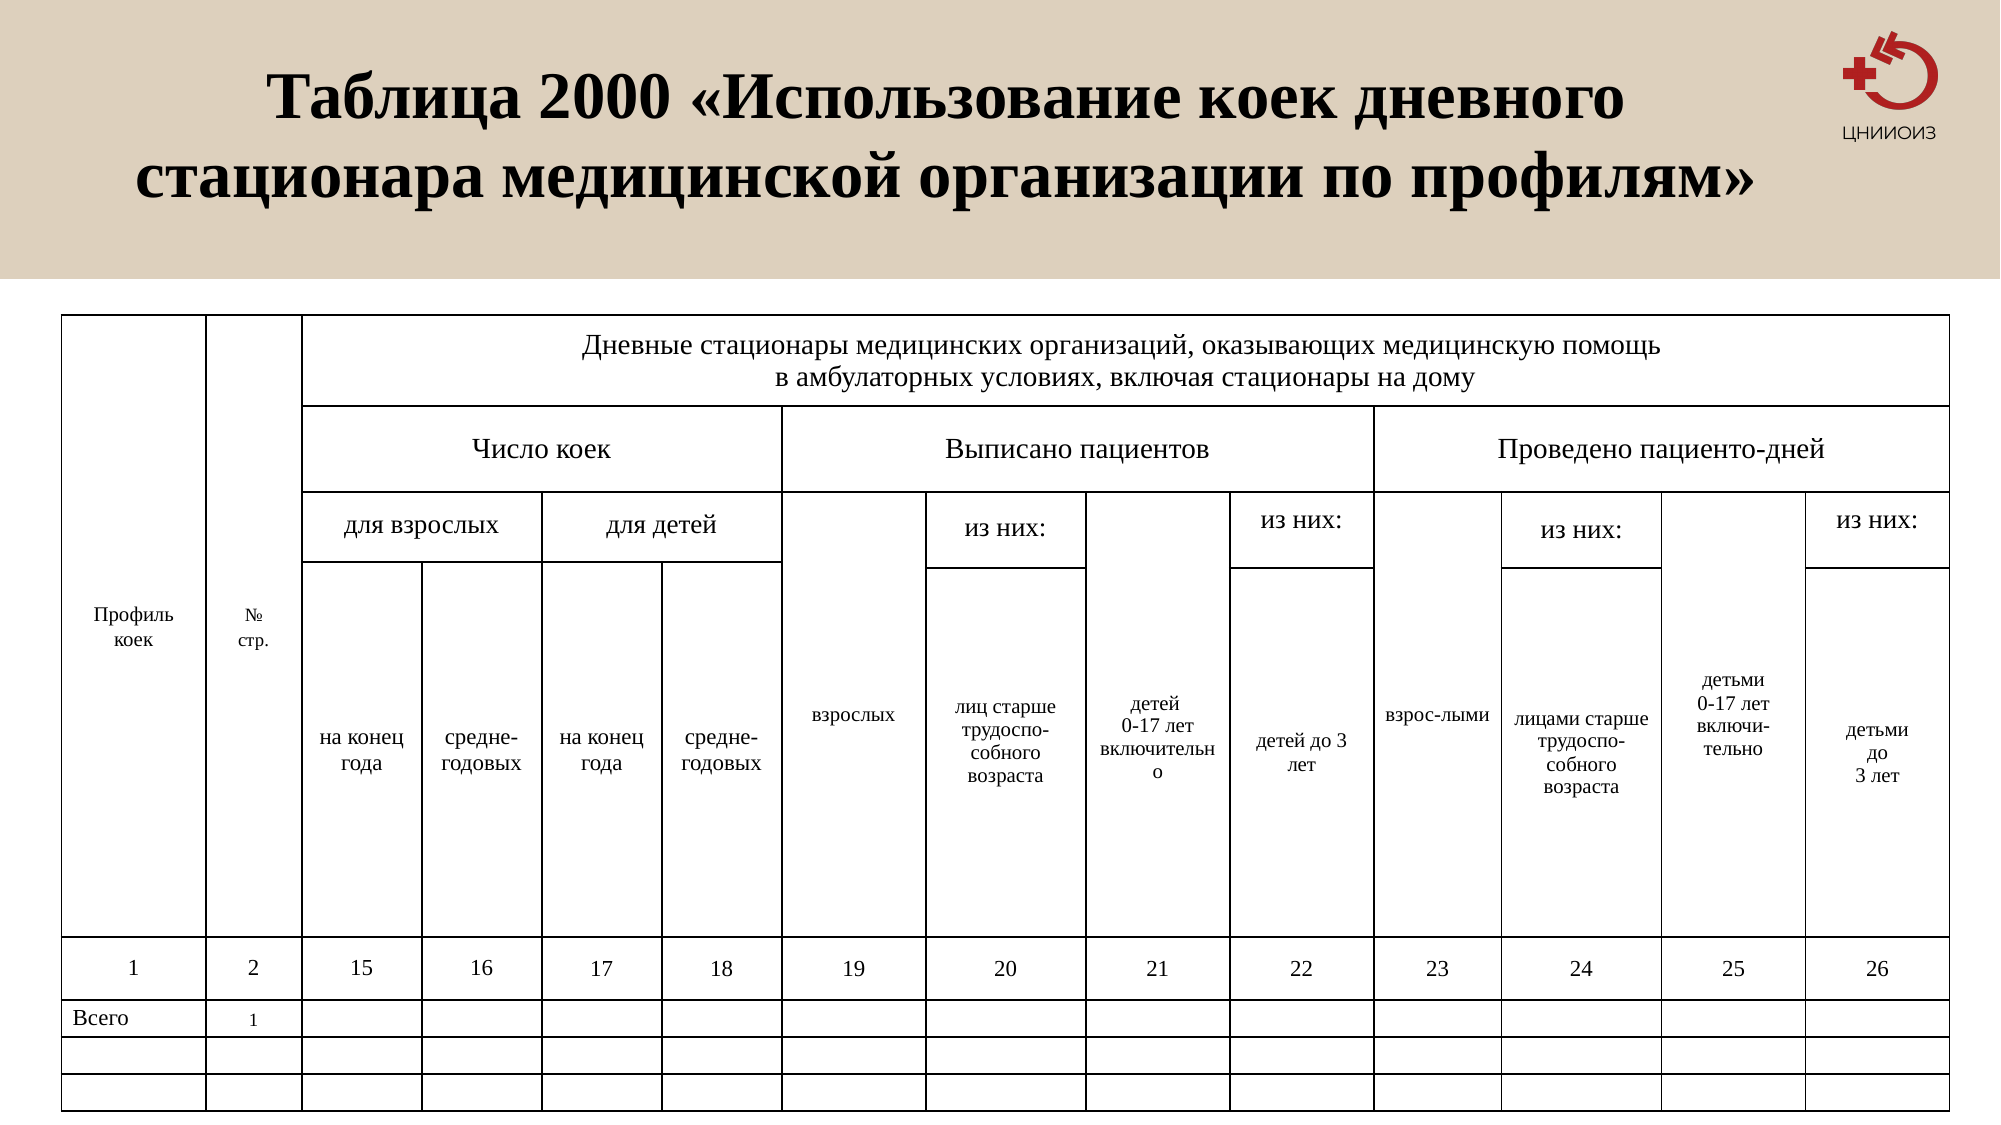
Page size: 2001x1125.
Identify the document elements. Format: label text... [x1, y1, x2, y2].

table_cell лиц старше трудоспо-собного возраста [927, 569, 1085, 936]
table_cell [543, 1075, 661, 1110]
table_cell 25 [1662, 938, 1805, 999]
table_cell 22 [1231, 938, 1373, 999]
table_cell 19 [783, 938, 925, 999]
table_cell [1375, 1001, 1501, 1036]
picture [1843, 31, 1938, 142]
table_cell на конец года [543, 563, 661, 936]
text_box [0, 0, 2000, 280]
table_cell [1231, 1001, 1373, 1036]
table_cell Проведено пациенто-дней [1375, 407, 1949, 491]
table_cell [1502, 1075, 1661, 1110]
table_cell для детей [543, 493, 781, 561]
table_cell 1 [62, 938, 205, 999]
table_cell 18 [663, 938, 781, 999]
table_header № стр. [207, 316, 301, 936]
table_cell [1087, 1038, 1229, 1073]
table_cell детей до 3 лет [1231, 569, 1373, 936]
table_cell 23 [1375, 938, 1501, 999]
table_cell средне-годовых [423, 563, 541, 936]
table_cell [927, 1075, 1085, 1110]
table_cell [1087, 1075, 1229, 1110]
table_cell Всего [62, 1001, 205, 1036]
table_cell [303, 1038, 421, 1073]
table_cell [1662, 1038, 1805, 1073]
table_cell [1502, 1038, 1661, 1073]
table_cell [1806, 1001, 1949, 1036]
table_cell [927, 1038, 1085, 1073]
table_cell [927, 1001, 1085, 1036]
table_header Профиль коек [62, 316, 205, 936]
table_cell 17 [543, 938, 661, 999]
table_cell детьми до 3 лет [1806, 569, 1949, 936]
table_cell [207, 1038, 301, 1073]
table_cell из них: [1502, 493, 1661, 567]
table_cell [423, 1038, 541, 1073]
table_cell взрослых [783, 493, 925, 936]
table_cell [1502, 1001, 1661, 1036]
table_cell Выписано пациентов [783, 407, 1373, 491]
table_cell [1375, 1075, 1501, 1110]
table_cell 26 [1806, 938, 1949, 999]
table_cell [62, 1038, 205, 1073]
table_cell [783, 1075, 925, 1110]
table_cell для взрослых [303, 493, 541, 561]
table_cell 24 [1502, 938, 1661, 999]
table_cell [207, 1075, 301, 1110]
table_cell [1375, 1038, 1501, 1073]
table_cell [62, 1075, 205, 1110]
text_box Таблица 2000 «Использование коек дневного стационара медицинской организации по профилям» [113, 37, 1781, 225]
table_cell детьми 0-17 лет включи-тельно [1662, 493, 1805, 936]
table_header Дневные стационары медицинских организаций, оказывающих медицинскую помощь в амбулаторных условиях, включая стационары на дому [303, 316, 1949, 405]
table_cell [783, 1001, 925, 1036]
table_cell [1806, 1038, 1949, 1073]
table_cell [1662, 1001, 1805, 1036]
table_cell 21 [1087, 938, 1229, 999]
table_cell из них: [1806, 493, 1949, 567]
table_cell на конец года [303, 563, 421, 936]
table_cell [543, 1038, 661, 1073]
table_cell [1806, 1075, 1949, 1110]
table_cell [783, 1038, 925, 1073]
table_cell [303, 1001, 421, 1036]
table_cell средне-годовых [663, 563, 781, 936]
table_cell [423, 1001, 541, 1036]
table_cell [663, 1075, 781, 1110]
table_cell [423, 1075, 541, 1110]
table_cell детей 0-17 лет включительно [1087, 493, 1229, 936]
table_cell 15 [303, 938, 421, 999]
table_cell [1231, 1075, 1373, 1110]
table_cell [1087, 1001, 1229, 1036]
table_cell [543, 1001, 661, 1036]
table_cell из них: [927, 493, 1085, 567]
table_cell [303, 1075, 421, 1110]
table_cell лицами старше трудоспо-собного возраста [1502, 569, 1661, 936]
table_cell взрос-лыми [1375, 493, 1501, 936]
table_cell [1231, 1038, 1373, 1073]
table_cell 20 [927, 938, 1085, 999]
table_cell Число коек [303, 407, 781, 491]
table_cell [663, 1001, 781, 1036]
table_cell 2 [207, 938, 301, 999]
table_cell [663, 1038, 781, 1073]
table_cell [1662, 1075, 1805, 1110]
table_cell из них: [1231, 493, 1373, 567]
table_cell 1 [207, 1001, 301, 1036]
table_cell 16 [423, 938, 541, 999]
